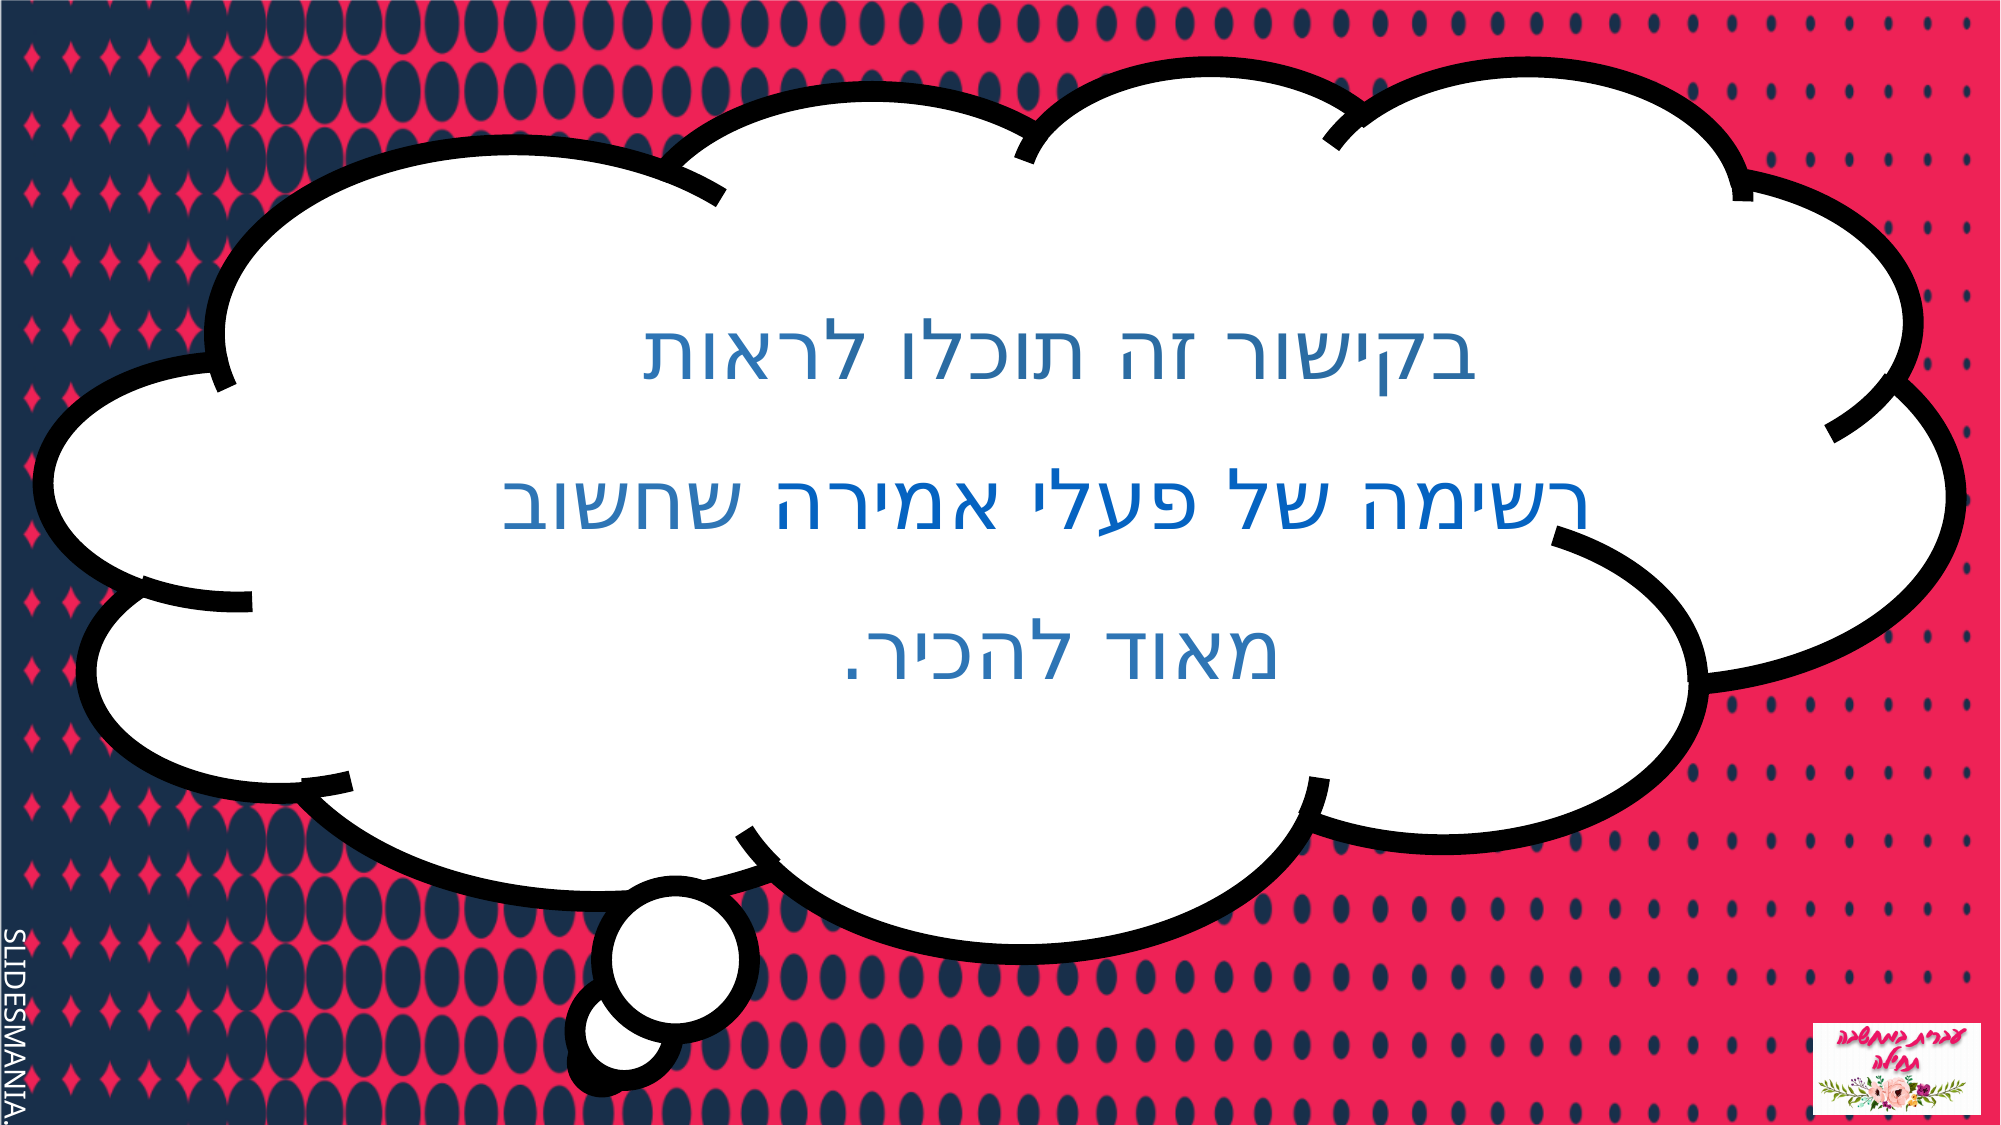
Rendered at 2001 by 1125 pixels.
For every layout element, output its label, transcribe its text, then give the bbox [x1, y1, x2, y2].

text_box בקישור זה תוכלו לראות רשימה של פעלי אמירה שחשוב מאוד להכיר. [473, 238, 1624, 610]
picture [3, 1, 2001, 1125]
